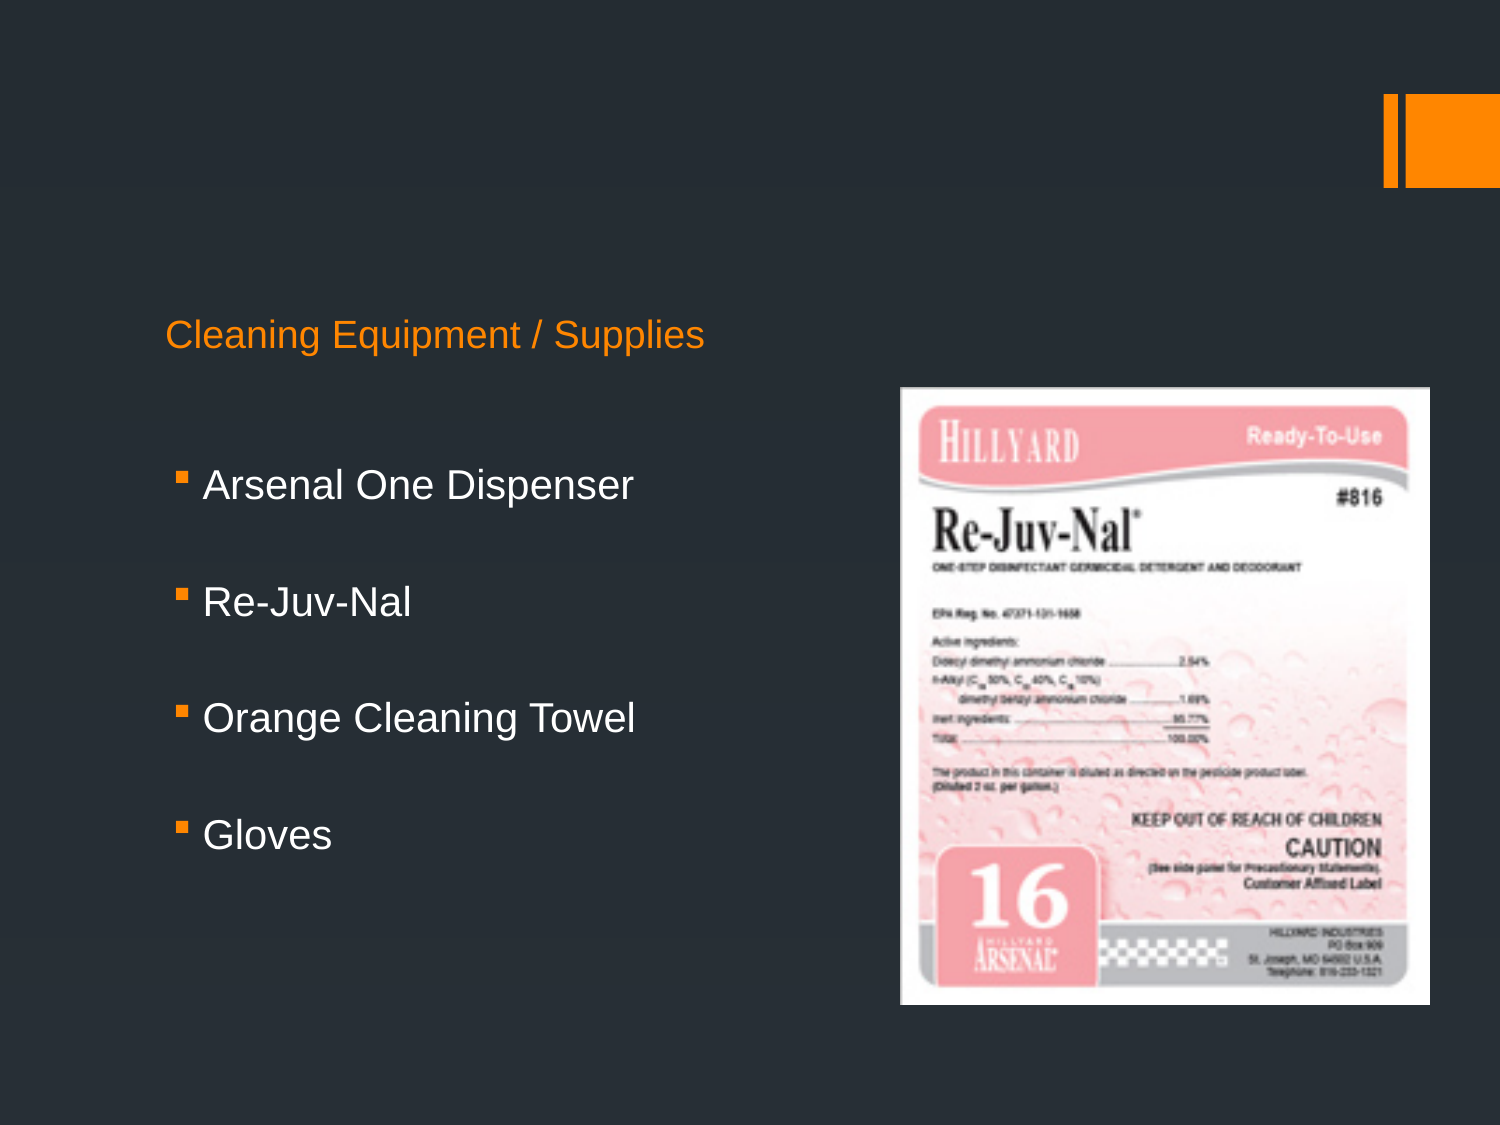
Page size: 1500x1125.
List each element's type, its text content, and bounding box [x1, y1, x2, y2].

list Arsenal One Dispenser Re-Juv-Nal Orange Cleaning Towel Gloves [150, 450, 763, 1040]
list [899, 386, 1431, 1005]
title Cleaning Equipment / Supplies [150, 253, 1350, 450]
